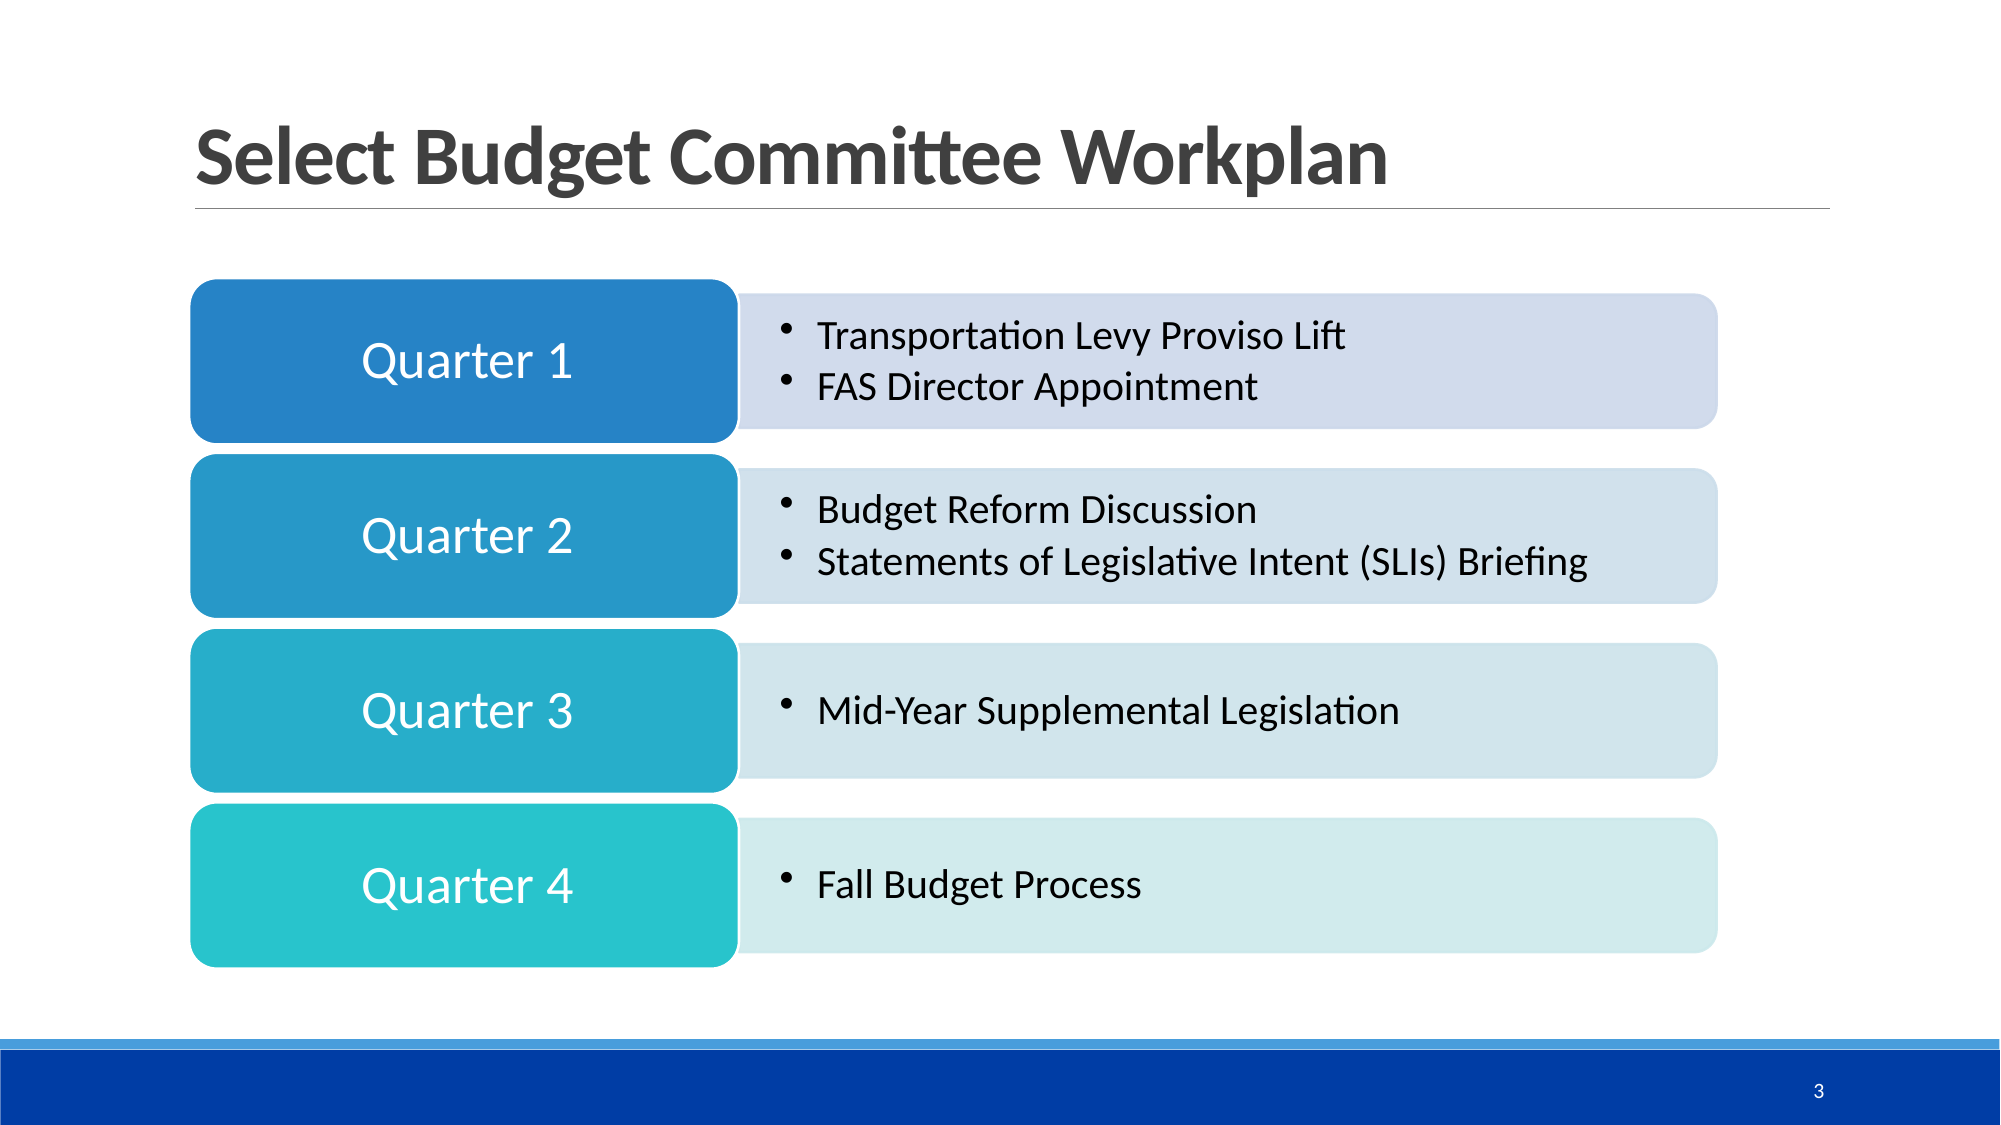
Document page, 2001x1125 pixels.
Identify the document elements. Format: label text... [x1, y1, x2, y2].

slide_number 2 [1624, 1059, 1840, 1120]
title Select Budget Committee Workplan [180, 47, 1830, 209]
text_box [188, 277, 1717, 970]
